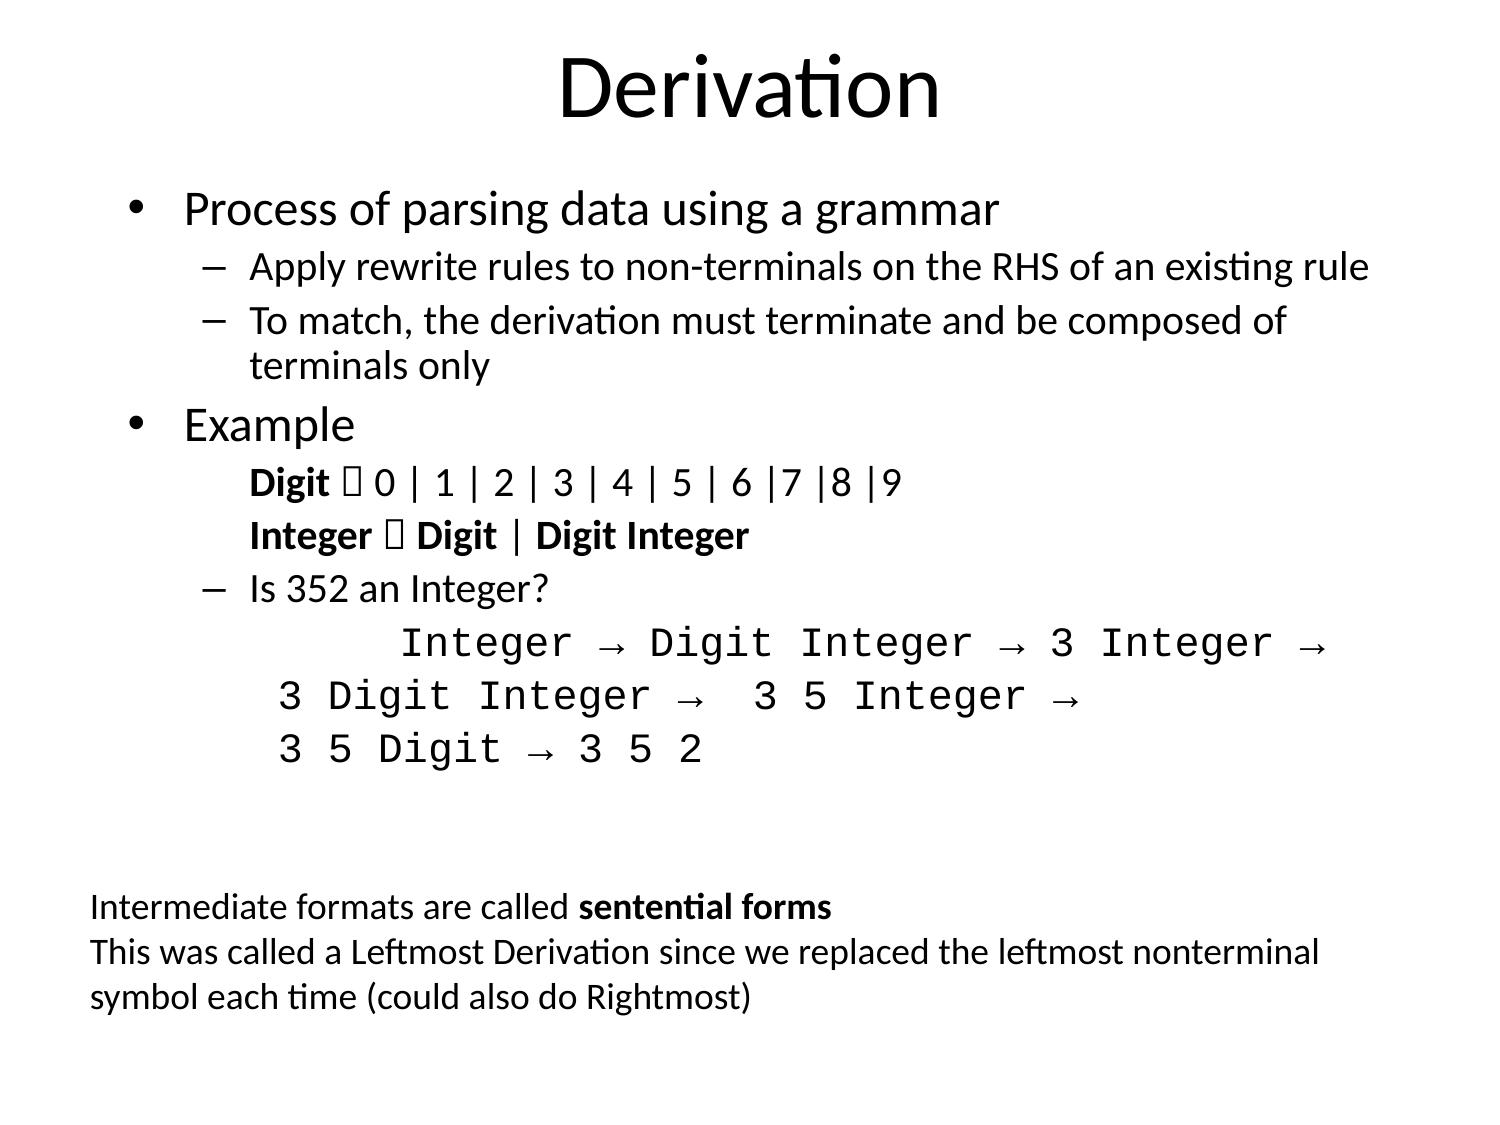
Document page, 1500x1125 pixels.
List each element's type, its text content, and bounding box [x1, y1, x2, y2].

list Process of parsing data using a grammar Apply rewrite rules to non-terminals on the RHS of an existing rule To match, the derivation must terminate and be composed of terminals only Example Digit  0 | 1 | 2 | 3 | 4 | 5 | 6 |7 |8 |9 Integer  Digit | Digit Integer Is 352 an Integer? Integer → Digit Integer → 3 Integer → 3 Digit Integer → 3 5 Integer → 3 5 Digit → 3 5 2 [112, 174, 1388, 850]
text_box Intermediate formats are called sentential forms This was called a Leftmost Derivation since we replaced the leftmost nonterminal symbol each time (could also do Rightmost) [74, 874, 1441, 1025]
title Derivation [112, 0, 1388, 174]
